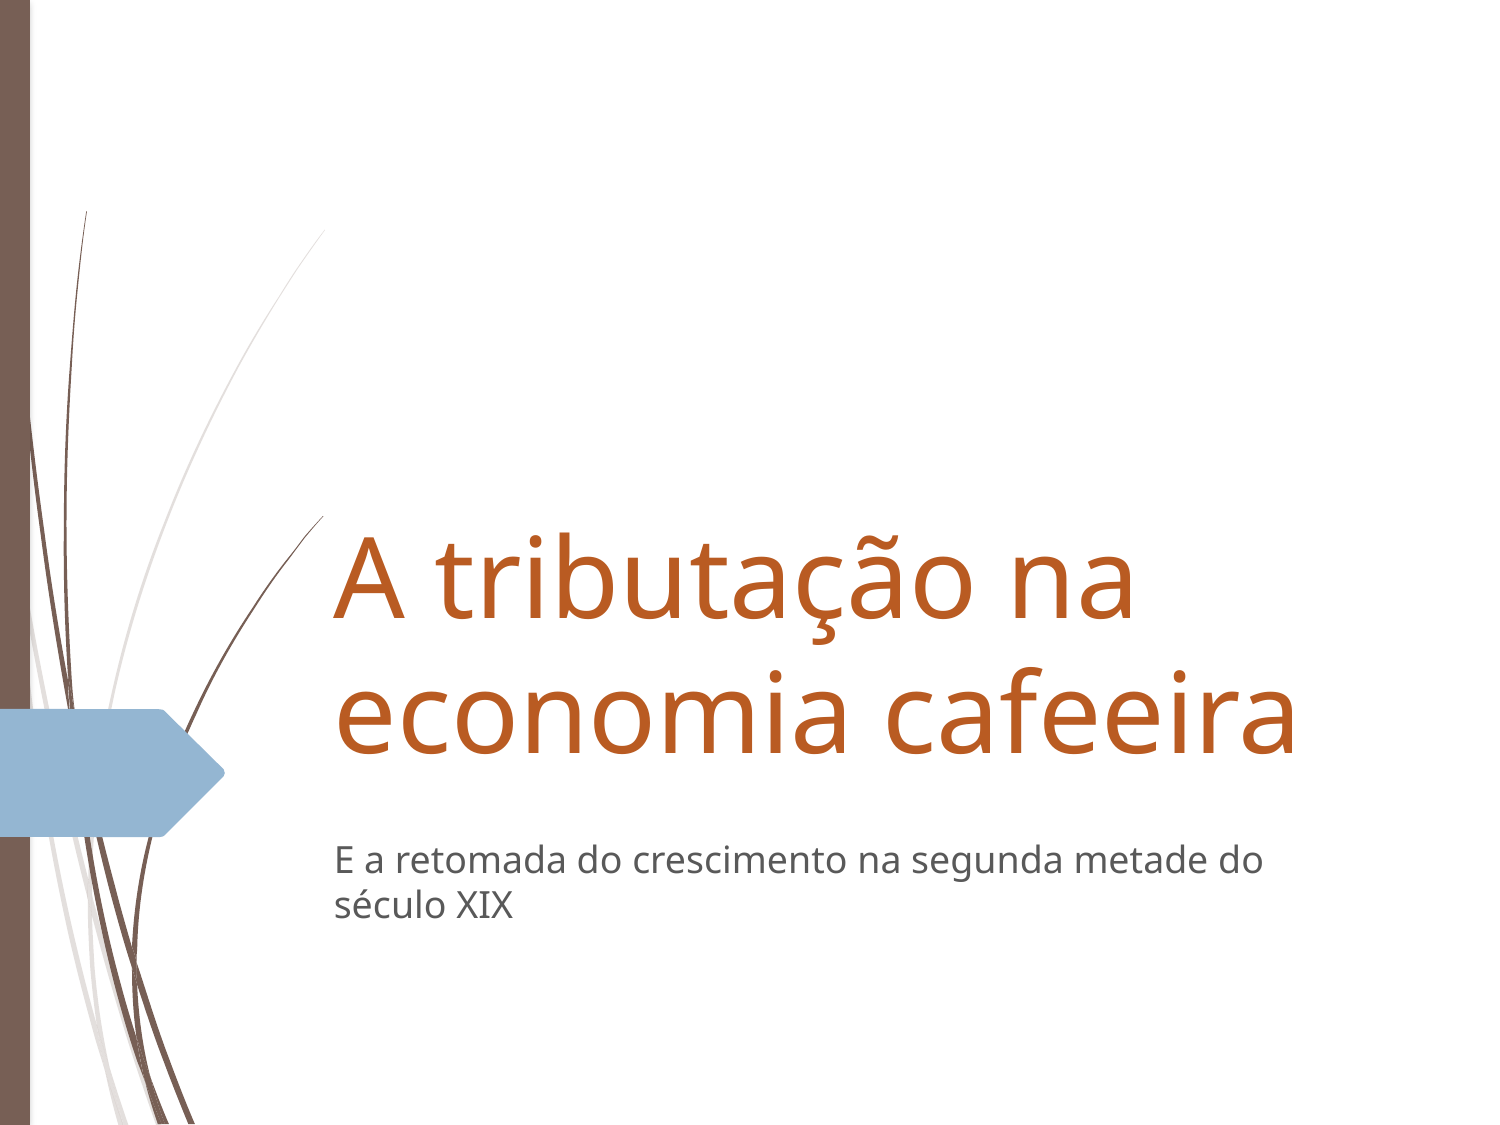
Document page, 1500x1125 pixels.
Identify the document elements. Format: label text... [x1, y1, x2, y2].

title A tributação na economia cafeeira [318, 412, 1402, 783]
subtitle E a retomada do crescimento na segunda metade do século XIX [318, 783, 1402, 969]
